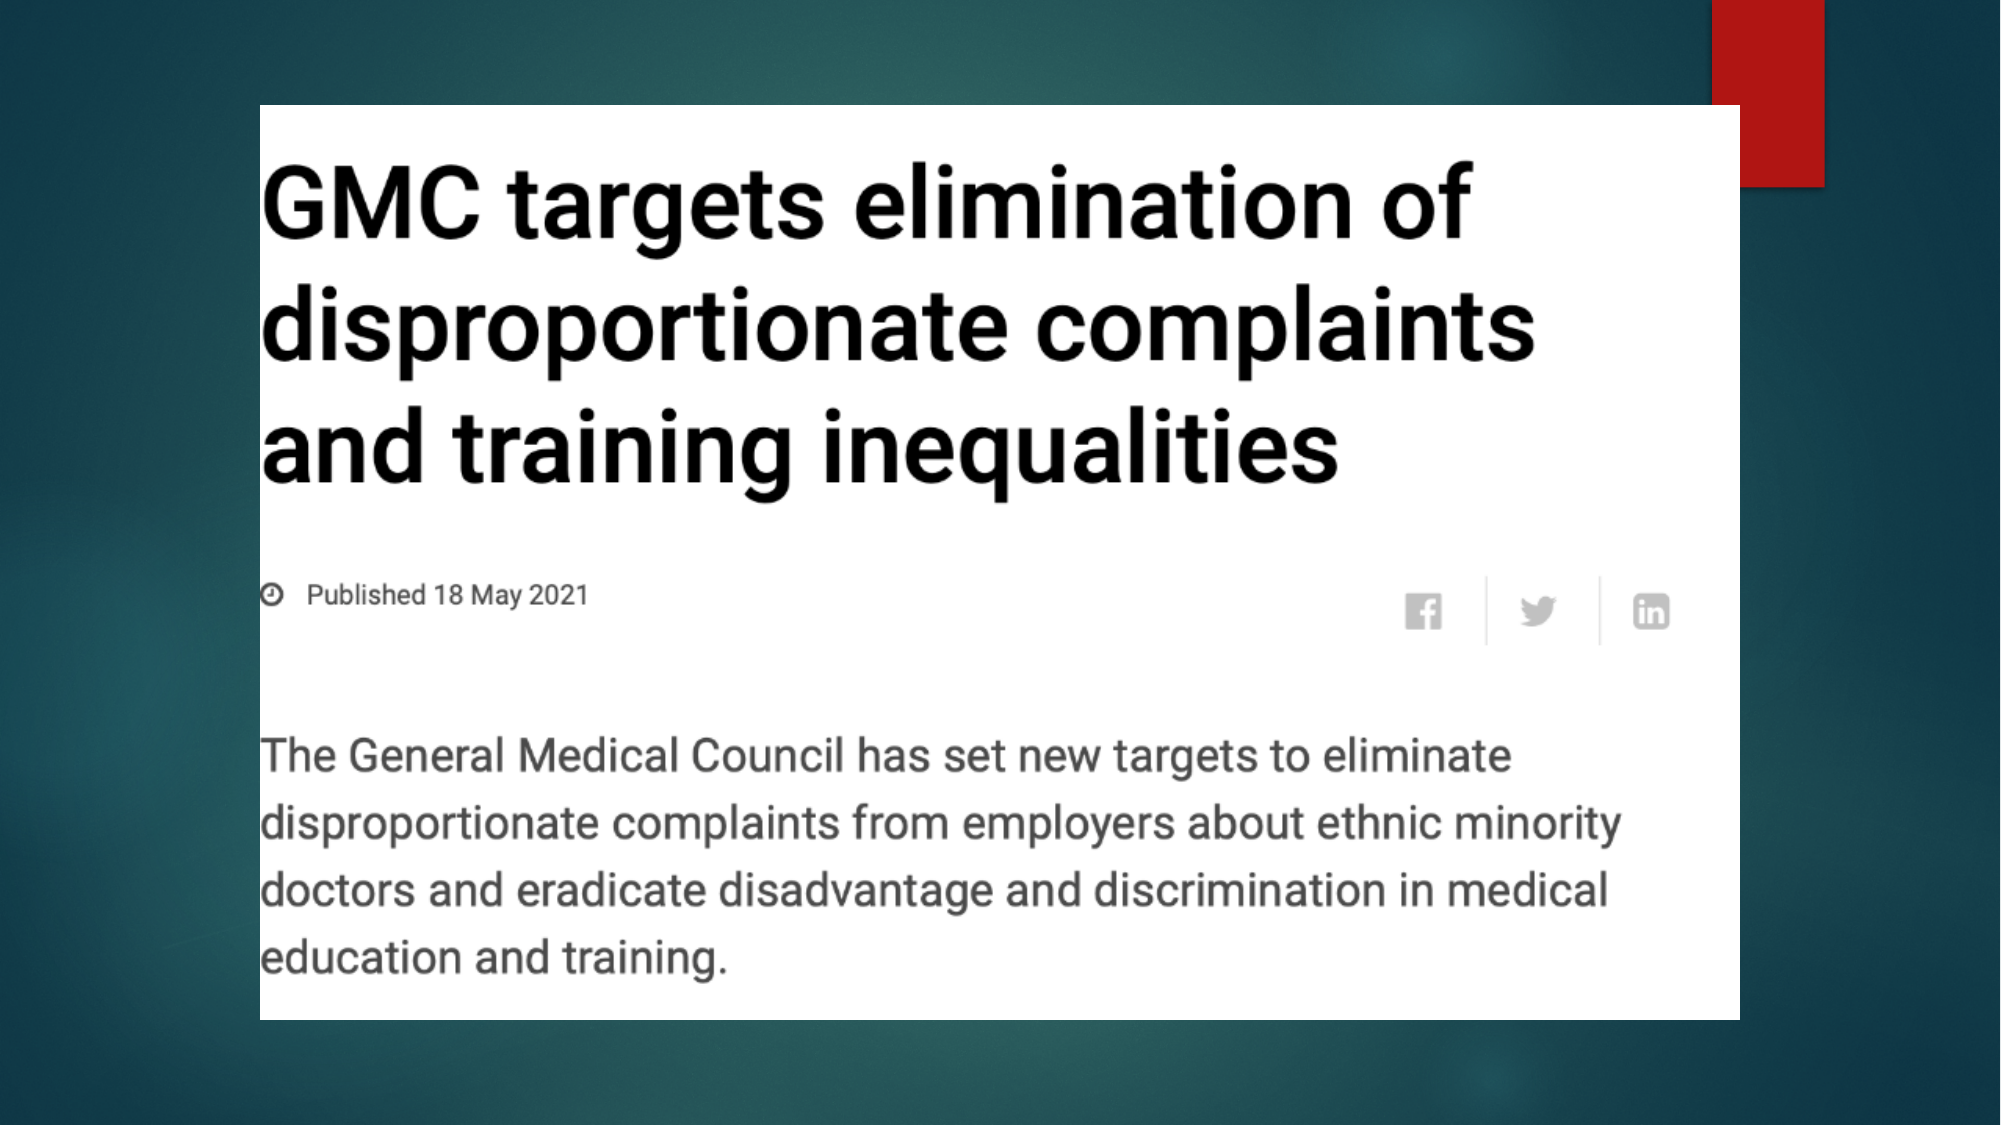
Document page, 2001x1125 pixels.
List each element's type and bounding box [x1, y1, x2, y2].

picture [0, 0, 1741, 1125]
